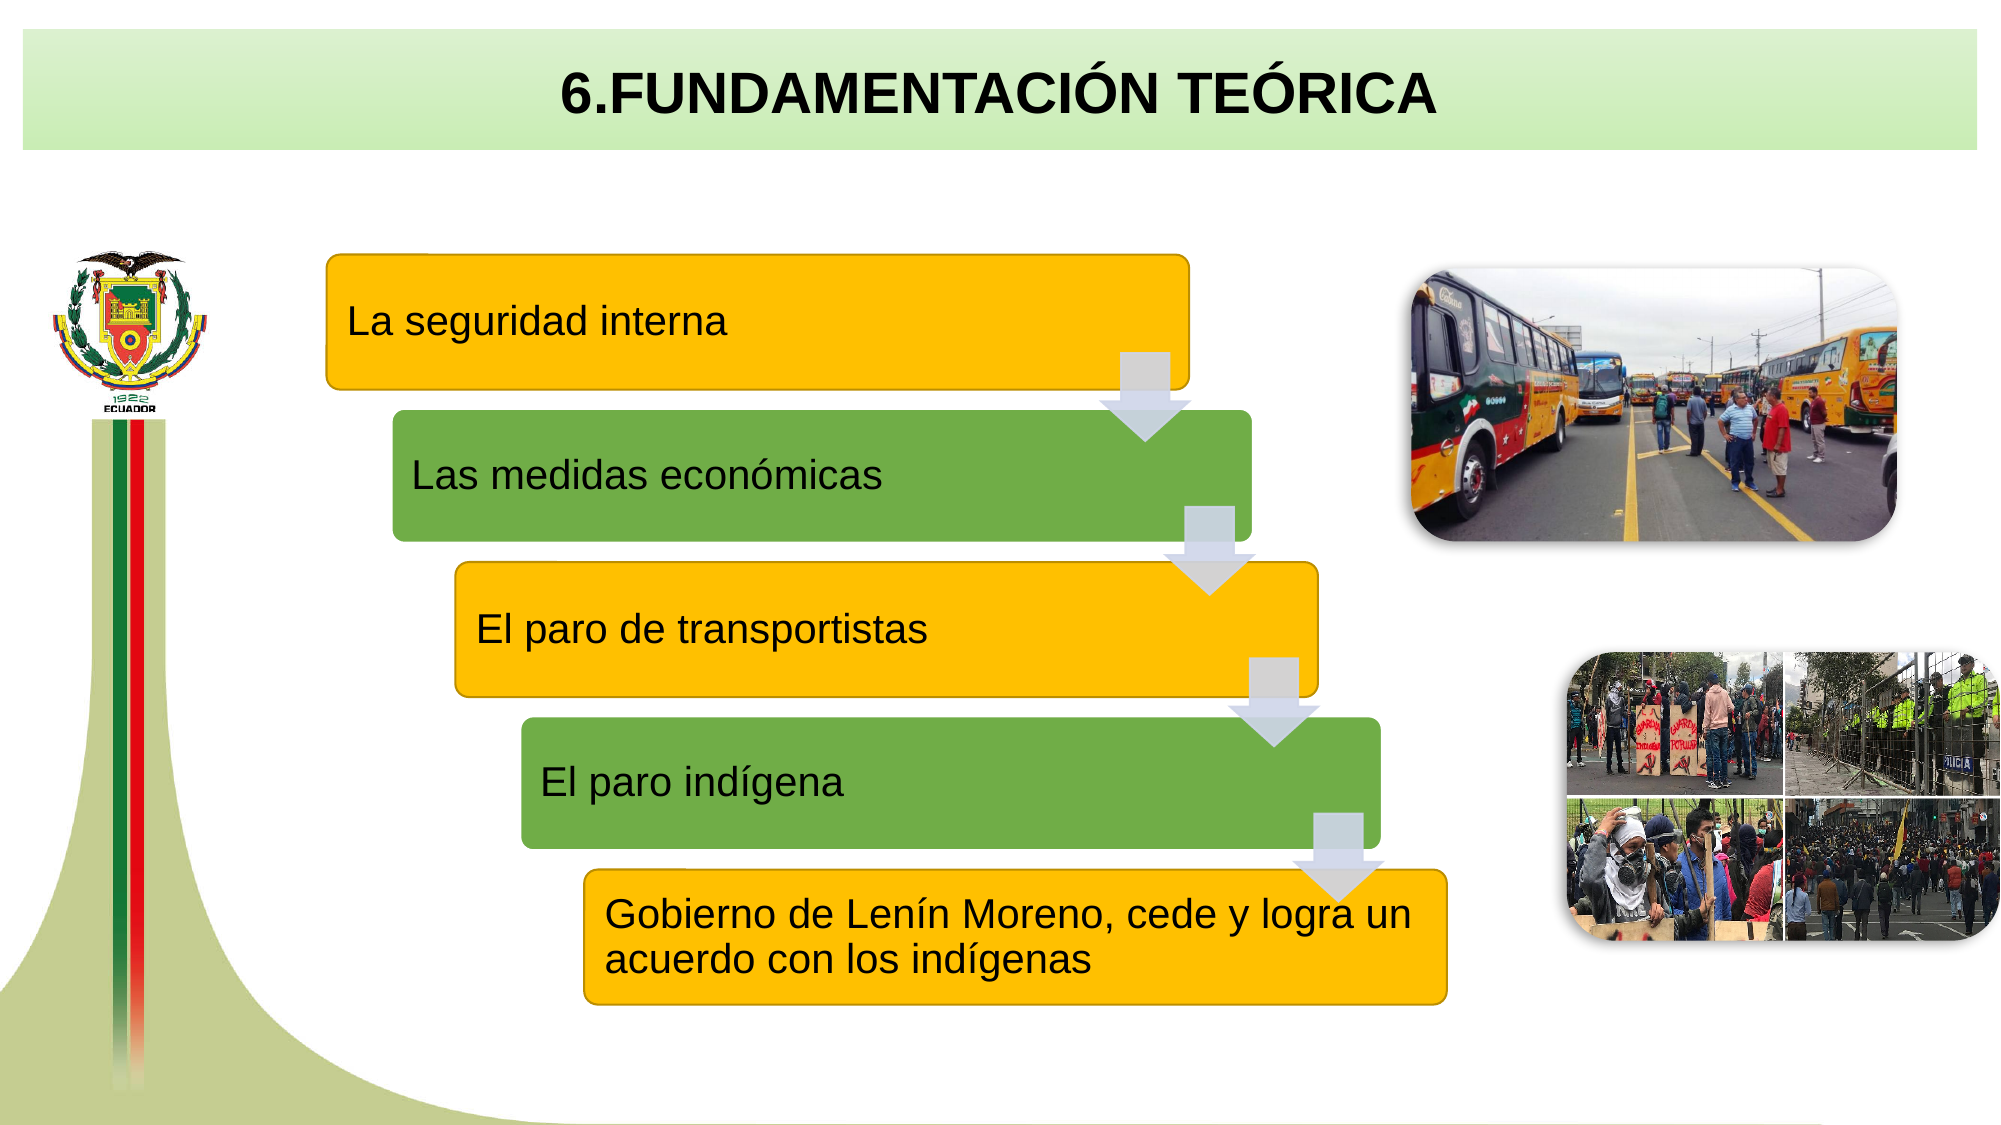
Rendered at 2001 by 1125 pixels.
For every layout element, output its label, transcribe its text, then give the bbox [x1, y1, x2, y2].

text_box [326, 254, 1447, 1005]
picture [0, 0, 2001, 1125]
text_box 6.FUNDAMENTACIÓN TEÓRICA [22, 29, 1978, 151]
